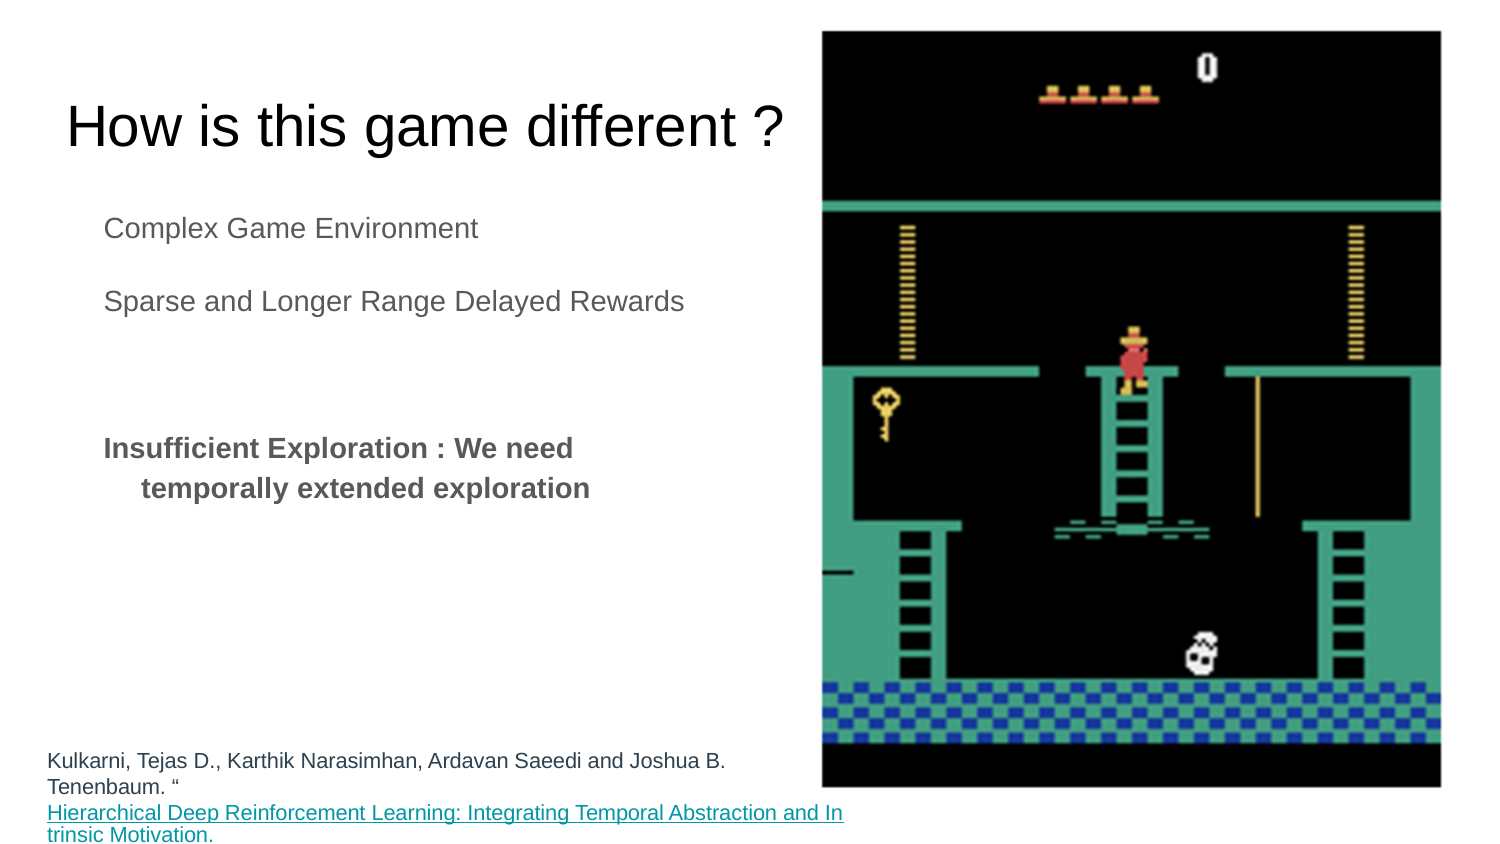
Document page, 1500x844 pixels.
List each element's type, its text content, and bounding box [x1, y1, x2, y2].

list Complex Game Environment Sparse and Longer Range Delayed Rewards Insufficient Exploration : We need temporally extended exploration [51, 189, 708, 731]
title How is this game different ? [51, 72, 800, 167]
text_box Kulkarni, Tejas D., Karthik Narasimhan, Ardavan Saeedi and Joshua B. Tenenbaum. “Hierarchical Deep Reinforcement Learning: Integrating Temporal Abstraction and Intrinsic Motivation.” NIPS 2016 [32, 731, 802, 811]
picture [805, 18, 1460, 806]
